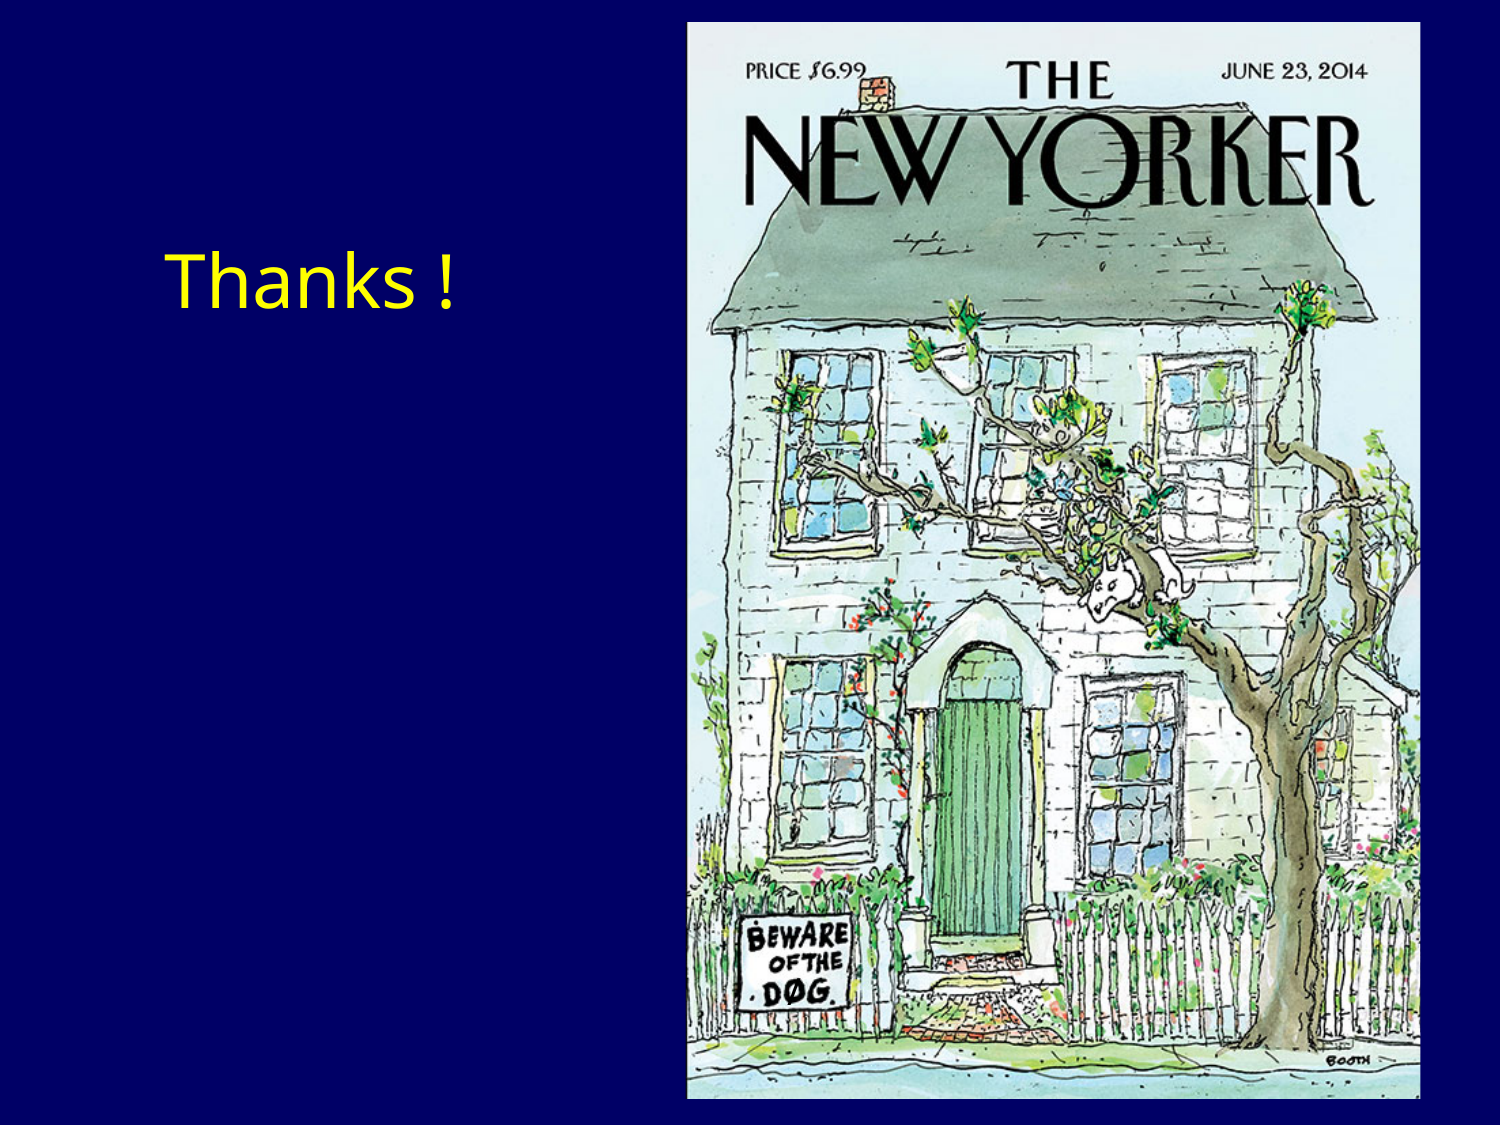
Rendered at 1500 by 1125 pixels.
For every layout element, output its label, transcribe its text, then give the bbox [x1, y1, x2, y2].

text_box Thanks ! [149, 225, 518, 331]
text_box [685, 22, 1421, 1099]
